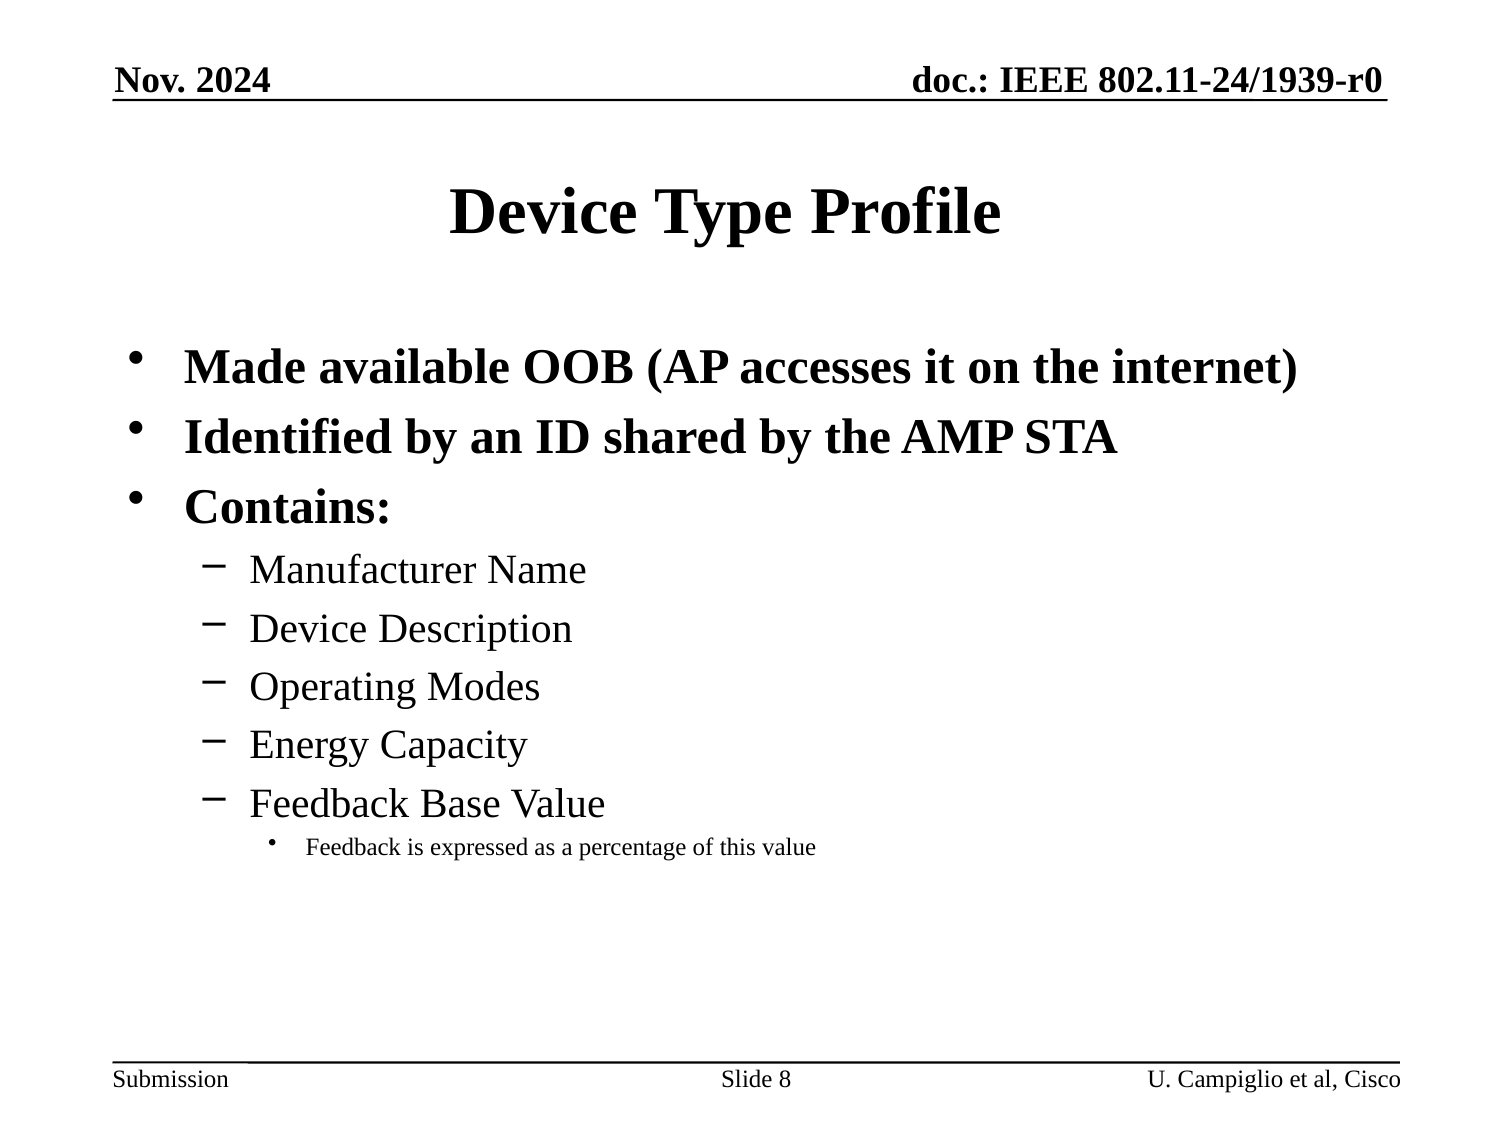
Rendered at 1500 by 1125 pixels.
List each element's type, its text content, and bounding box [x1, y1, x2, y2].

footer U. Campiglio et al, Cisco [1144, 1062, 1402, 1093]
slide_number Slide 8 [712, 1062, 800, 1093]
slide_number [114, 54, 273, 100]
text_box Device Type Profile [88, 119, 1364, 295]
text_box Made available OOB (AP accesses it on the internet) Identified by an ID shared by the AMP STA Contains: Manufacturer Name Device Description Operating Modes Energy Capacity Feedback Base Value Feedback is expressed as a percentage of this value [112, 326, 1388, 1006]
